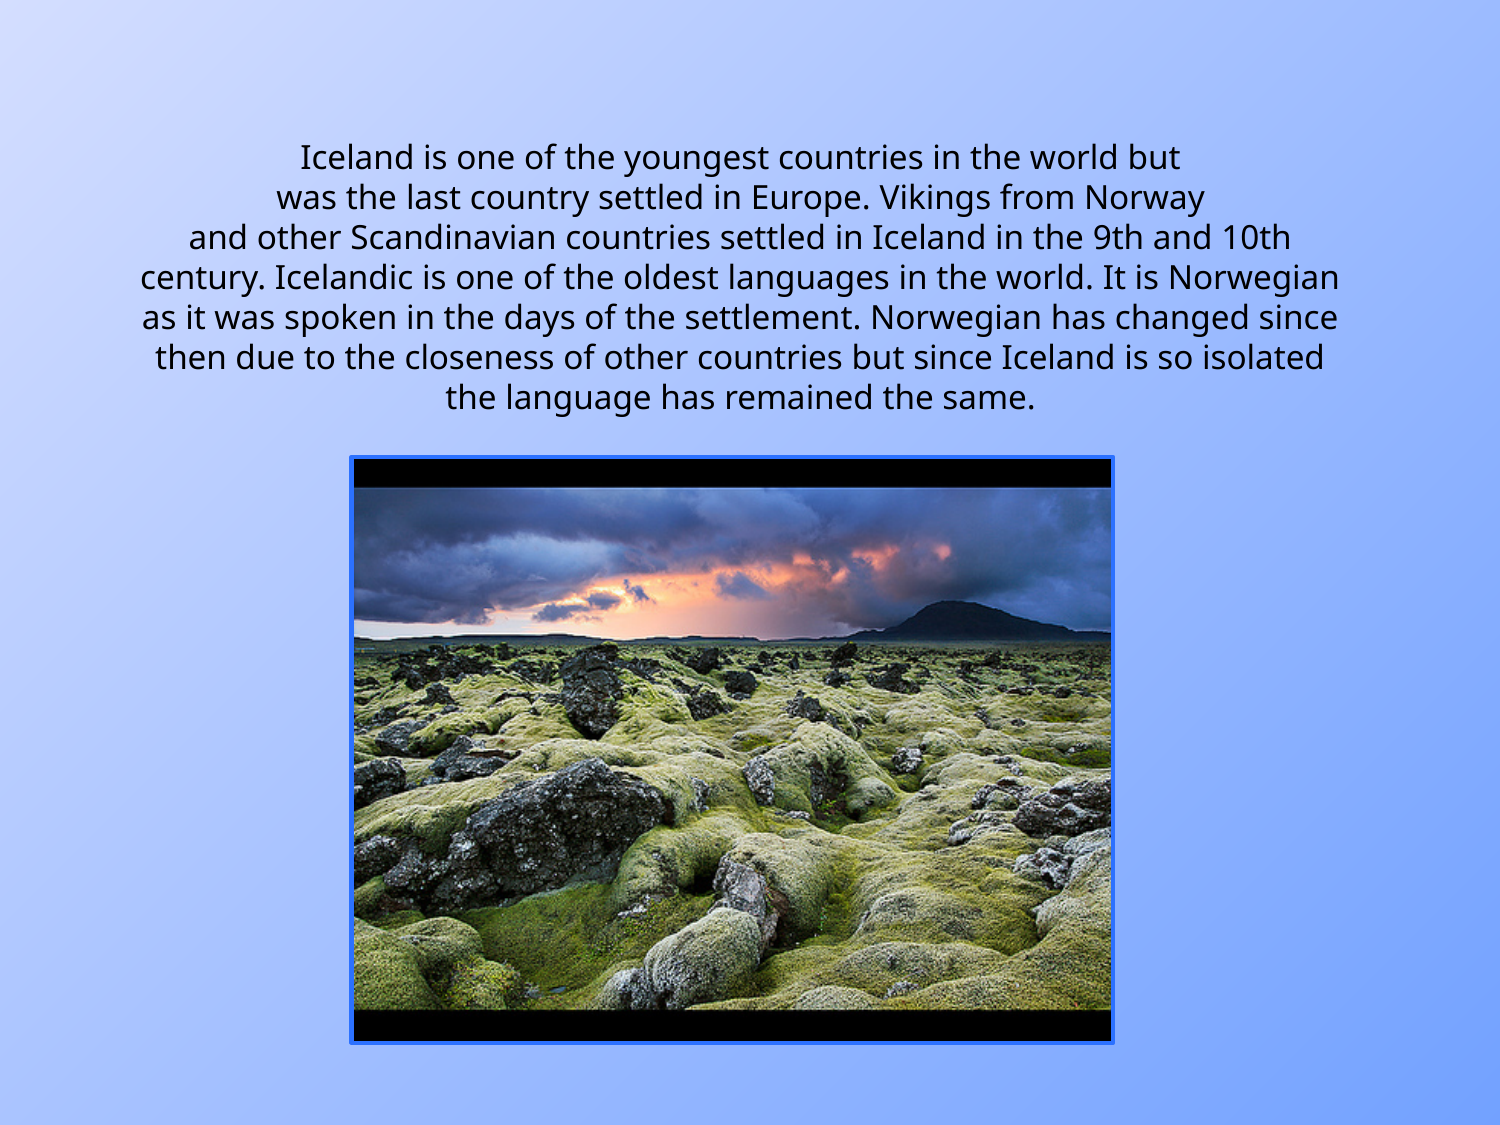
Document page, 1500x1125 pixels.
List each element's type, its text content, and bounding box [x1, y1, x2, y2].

text_box Iceland is one of the youngest countries in the world but was the last country settled in Europe. Vikings from Norway and other Scandinavian countries settled in Iceland in the 9th and 10th century. Icelandic is one of the oldest languages in the world. It is Norwegian as it was spoken in the days of the settlement. Norwegian has changed since then due to the closeness of other countries but since Iceland is so isolated the language has remained the same. [125, 128, 1358, 424]
picture [351, 456, 1114, 1043]
